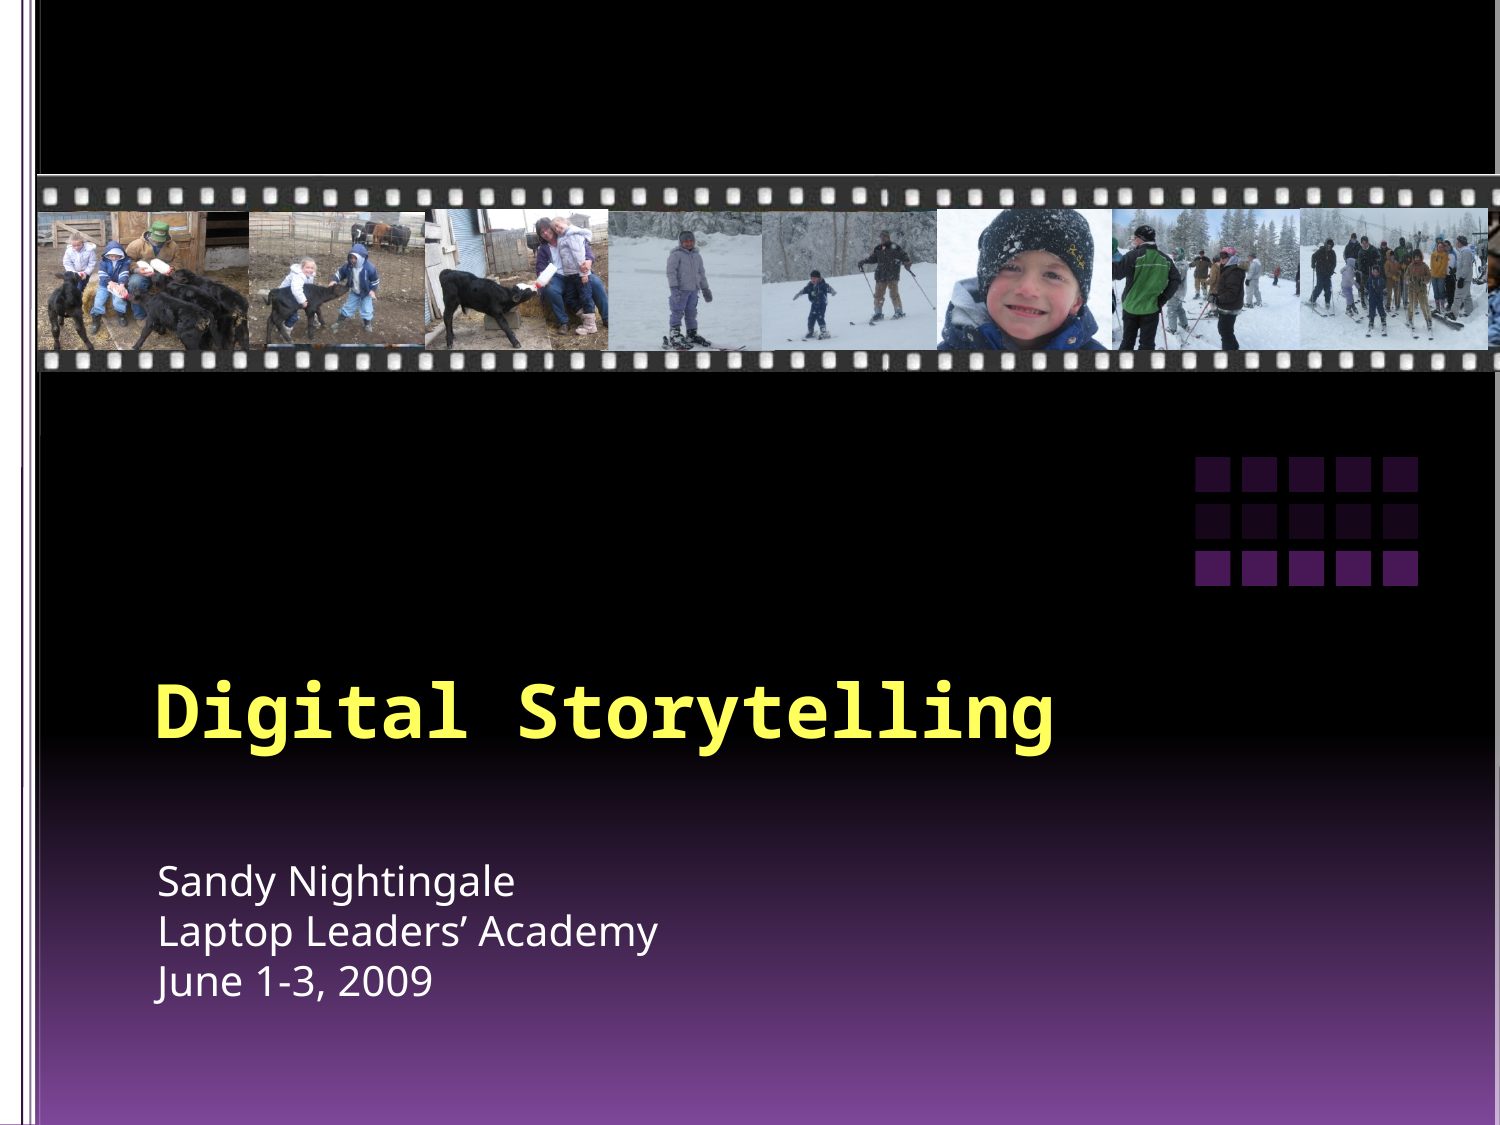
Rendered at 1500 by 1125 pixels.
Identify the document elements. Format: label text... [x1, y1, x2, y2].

picture [37, 174, 1500, 373]
title Digital Storytelling [140, 656, 1416, 805]
subtitle Sandy Nightingale Laptop Leaders’ Academy June 1-3, 2009 [140, 843, 1416, 1013]
